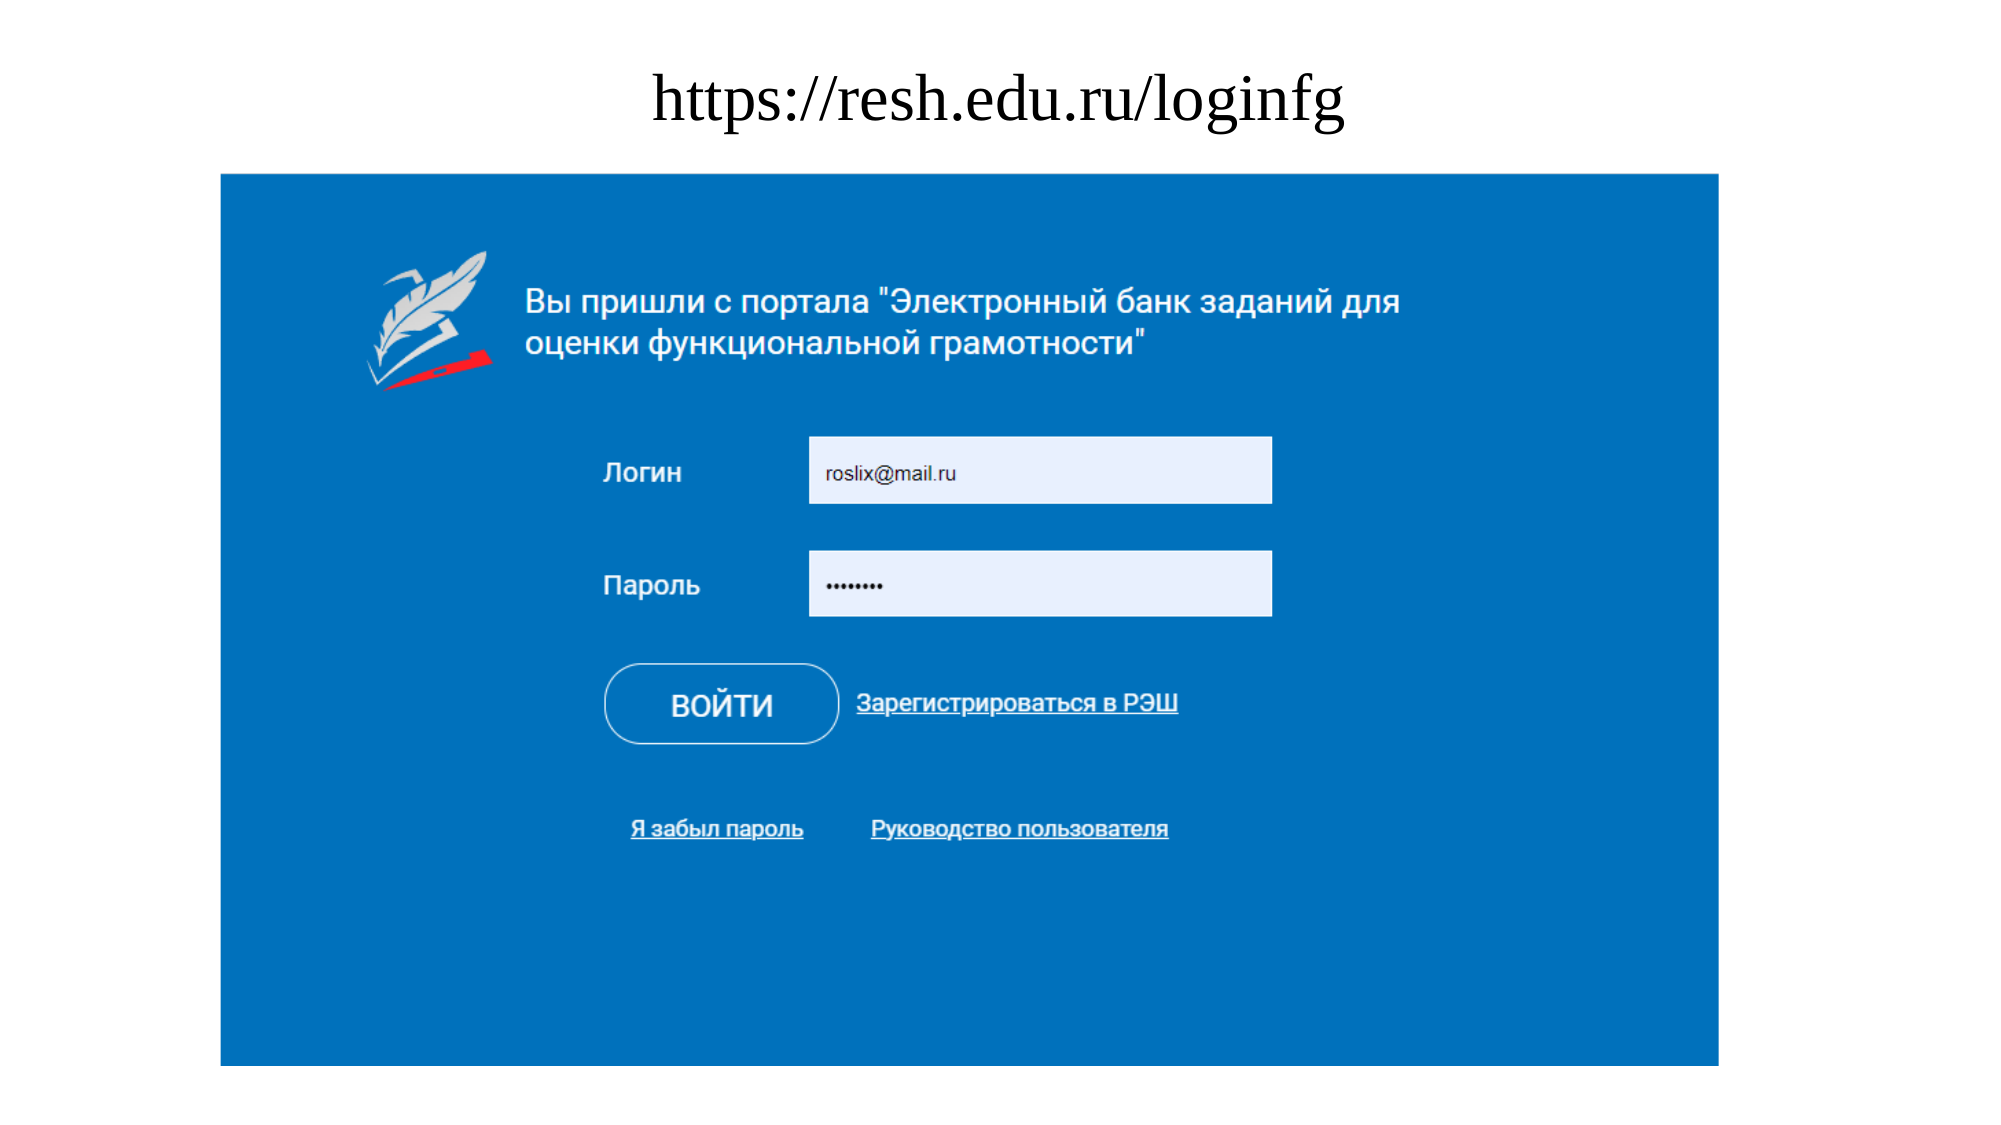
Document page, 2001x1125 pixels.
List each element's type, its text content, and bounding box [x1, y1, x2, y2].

title https://resh.edu.ru/loginfg [99, 0, 1900, 188]
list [219, 172, 1720, 1066]
